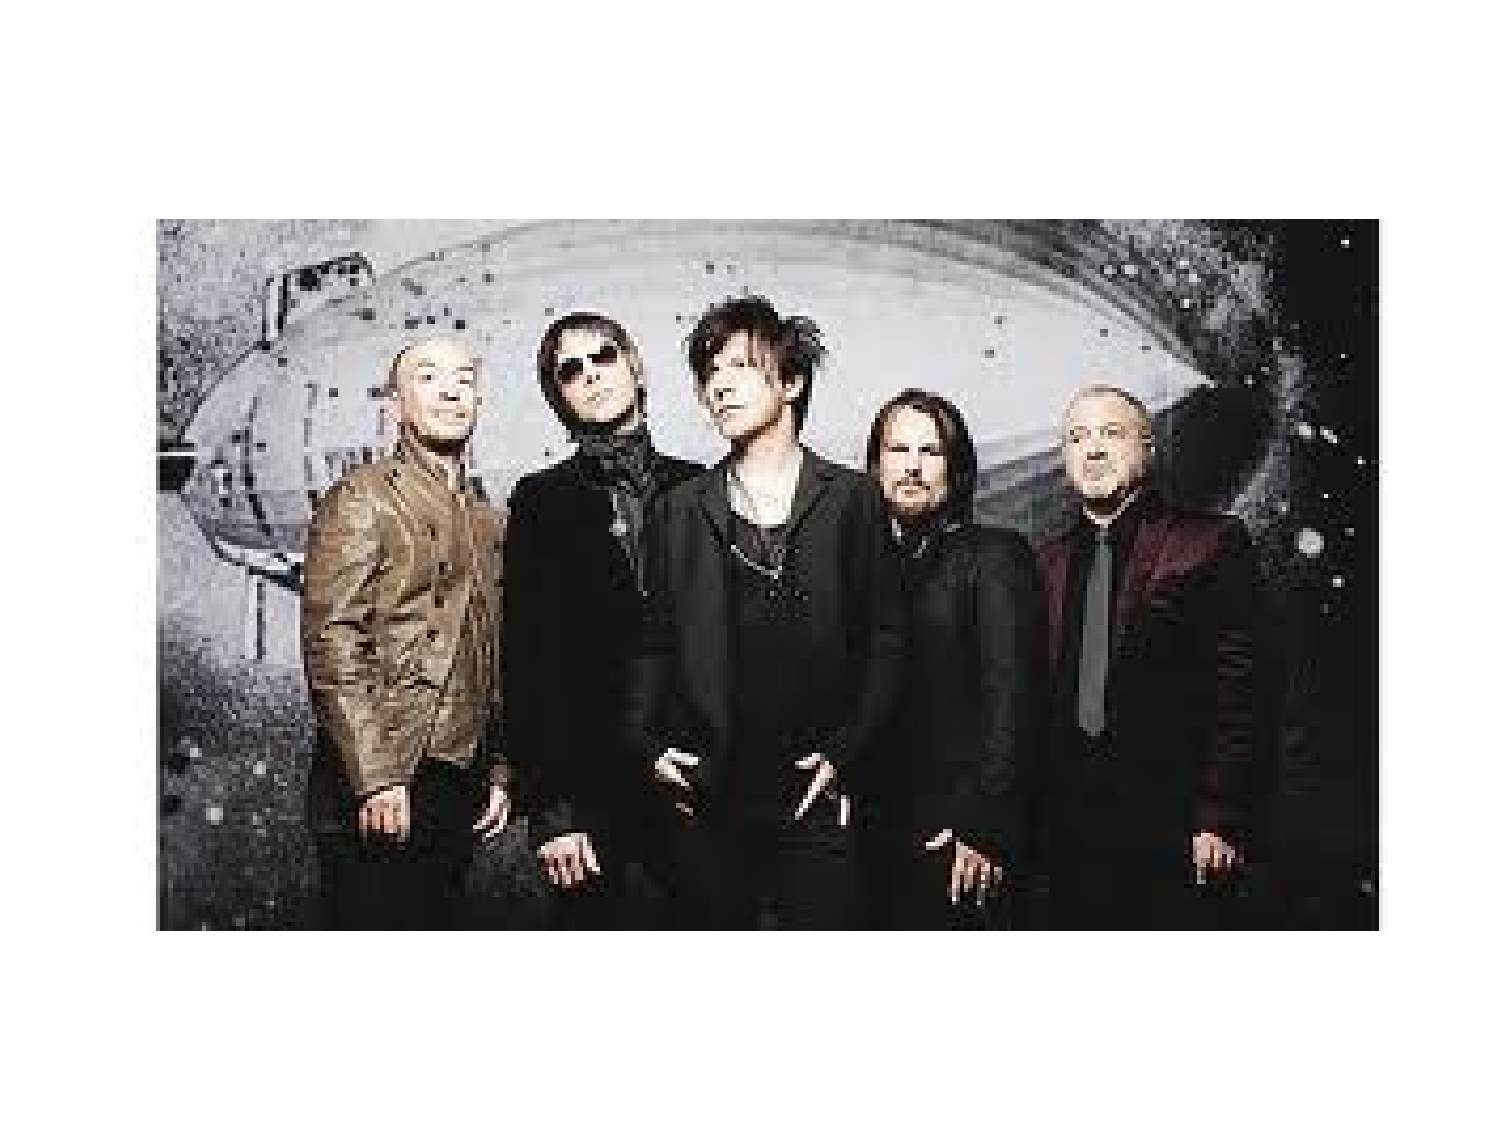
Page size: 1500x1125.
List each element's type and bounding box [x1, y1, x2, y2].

list [135, 219, 1405, 931]
